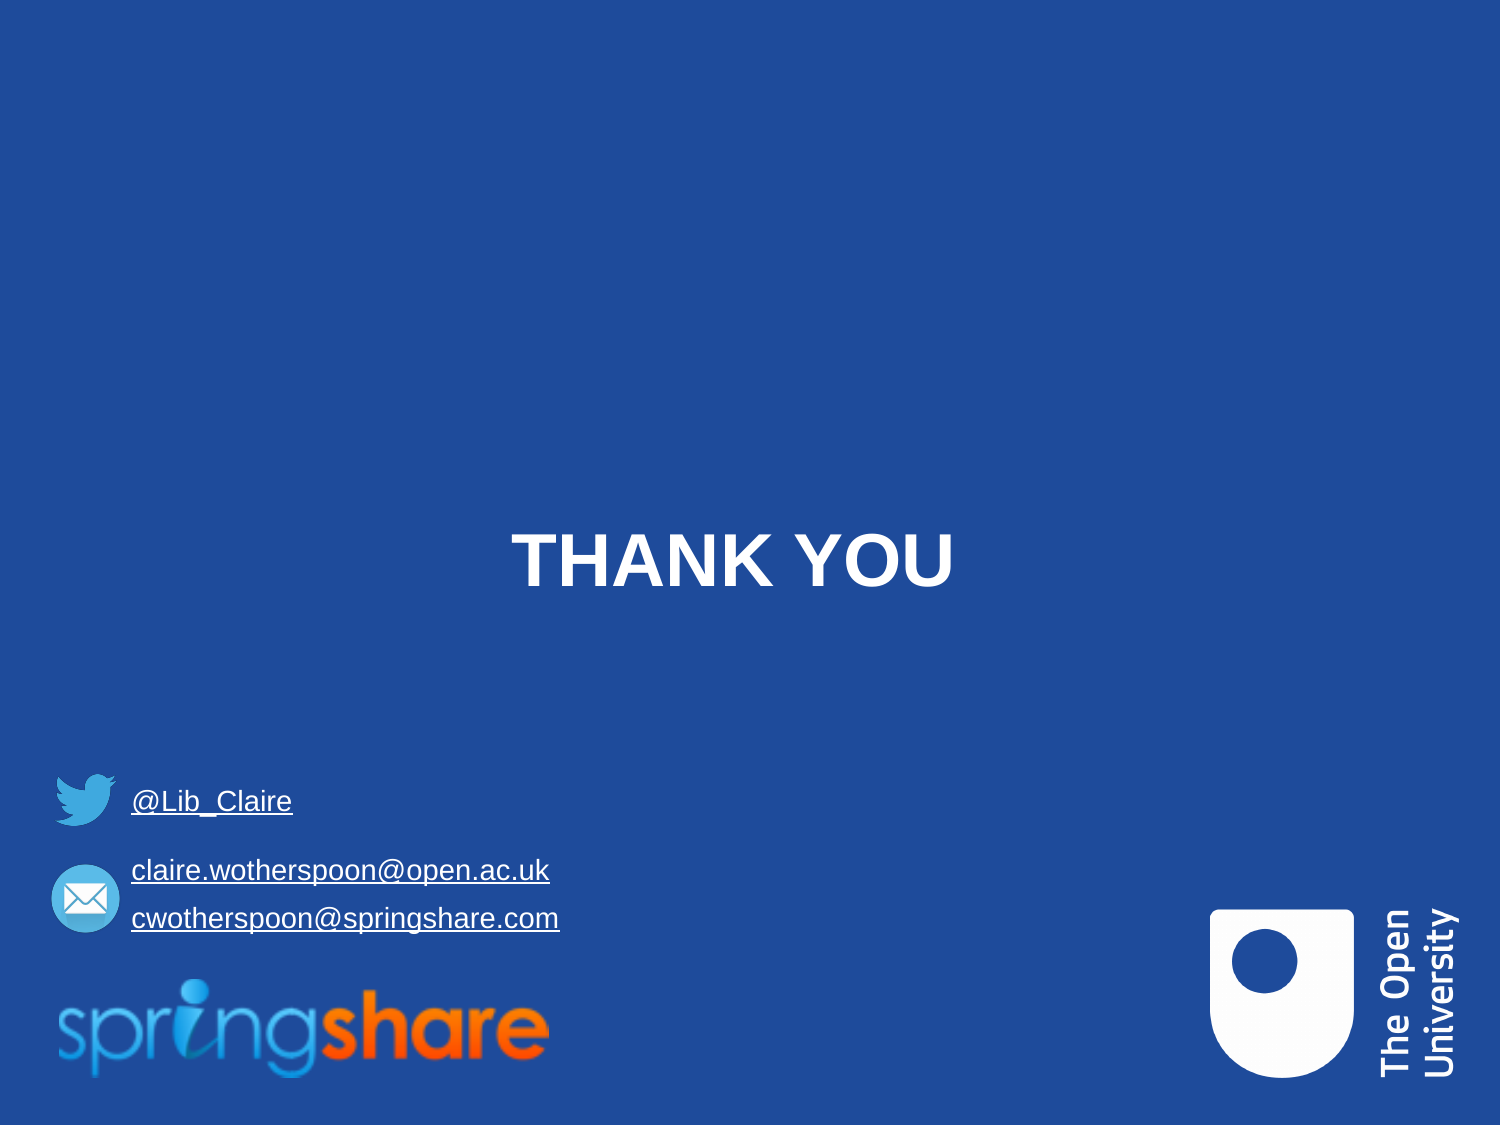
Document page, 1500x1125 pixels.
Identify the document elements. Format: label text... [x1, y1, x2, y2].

picture [59, 979, 549, 1078]
picture [54, 774, 117, 826]
picture [47, 860, 124, 937]
picture [1210, 908, 1459, 1078]
text_box @Lib_Claire [117, 774, 750, 825]
text_box claire.wotherspoon@open.ac.uk cwotherspoon@springshare.com [116, 844, 750, 942]
title THANK YOU [84, 521, 1384, 604]
